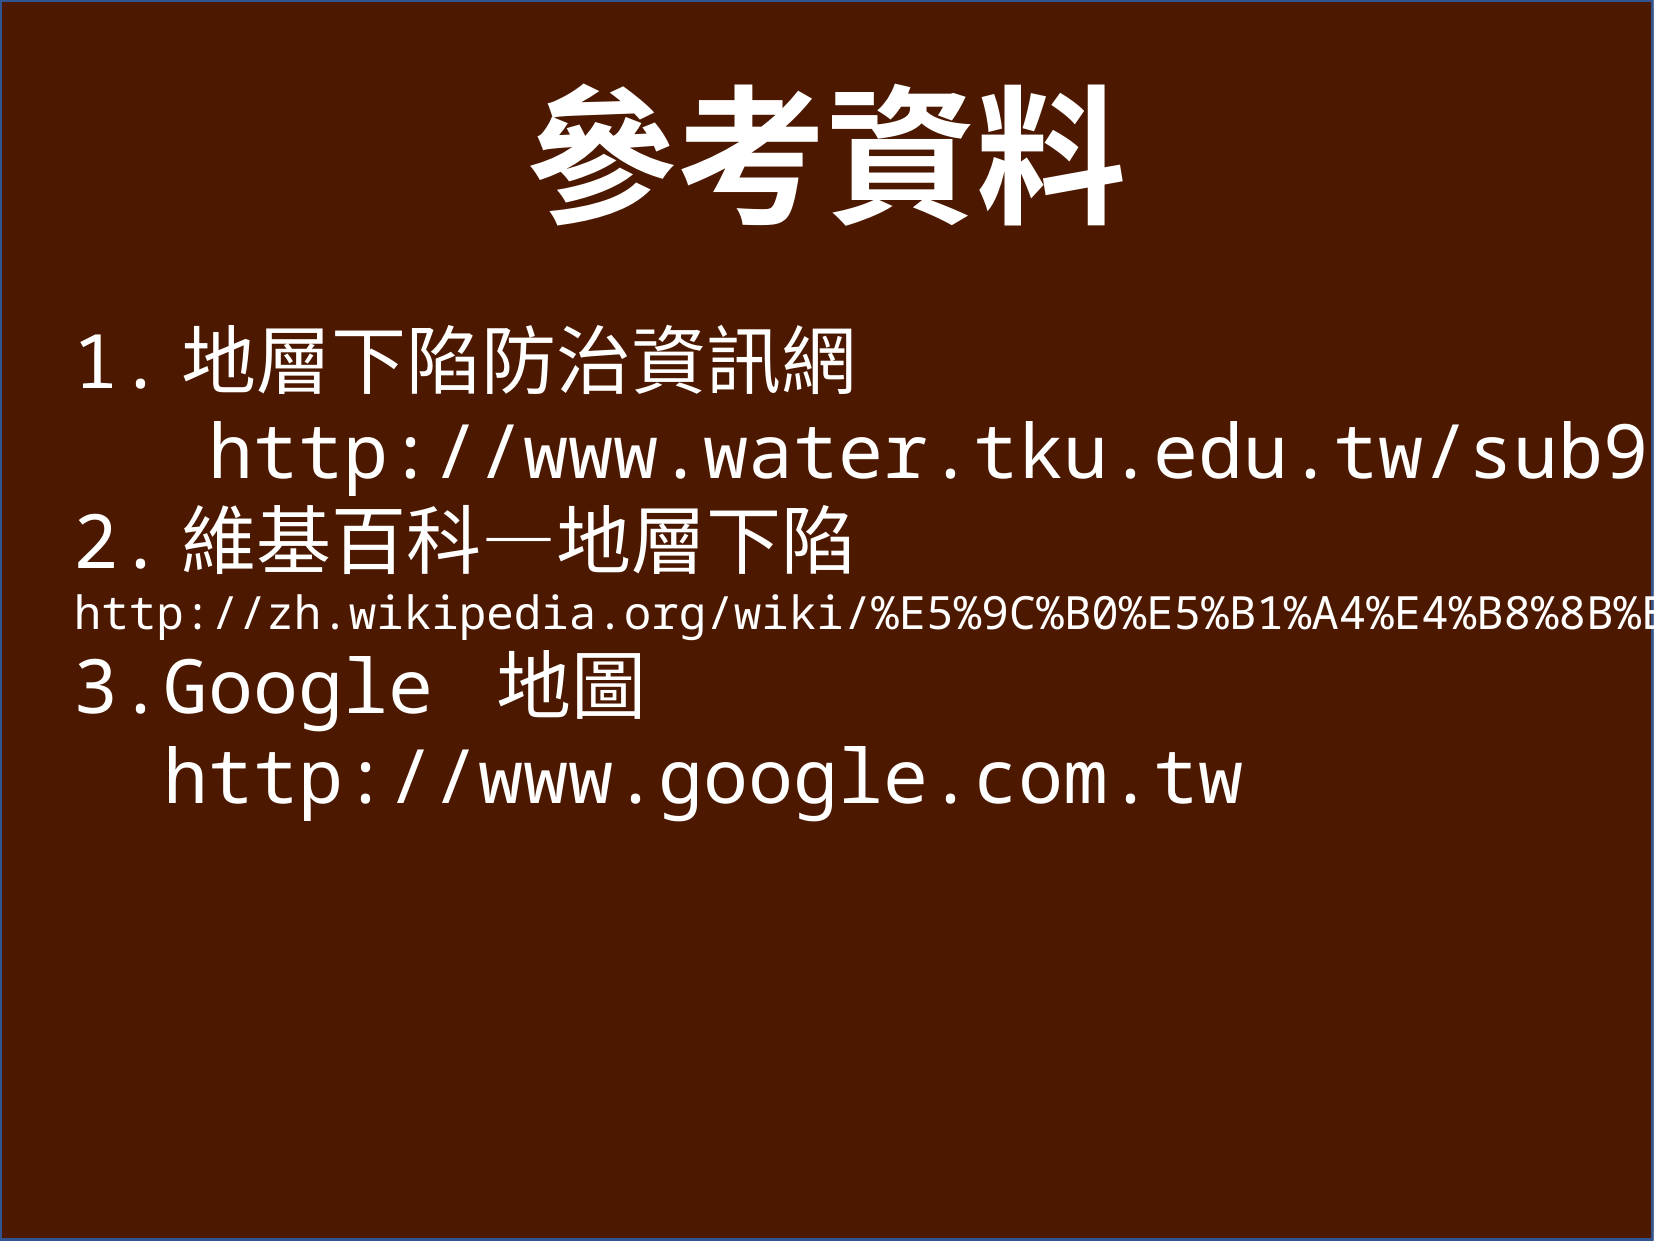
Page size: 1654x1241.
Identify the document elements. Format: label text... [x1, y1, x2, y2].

text_box 1.地層下陷防治資訊網 http://www.water.tku.edu.tw/sub91/ 2.維基百科—地層下陷 http://zh.wikipedia.org/wiki/%E5%9C%B0%E5%B1%A4%E4%B8%8B%E9%99%B7 3.Google 地圖 http://www.google.com.tw [29, 276, 1654, 1146]
title 參考資料 [82, 49, 1571, 257]
